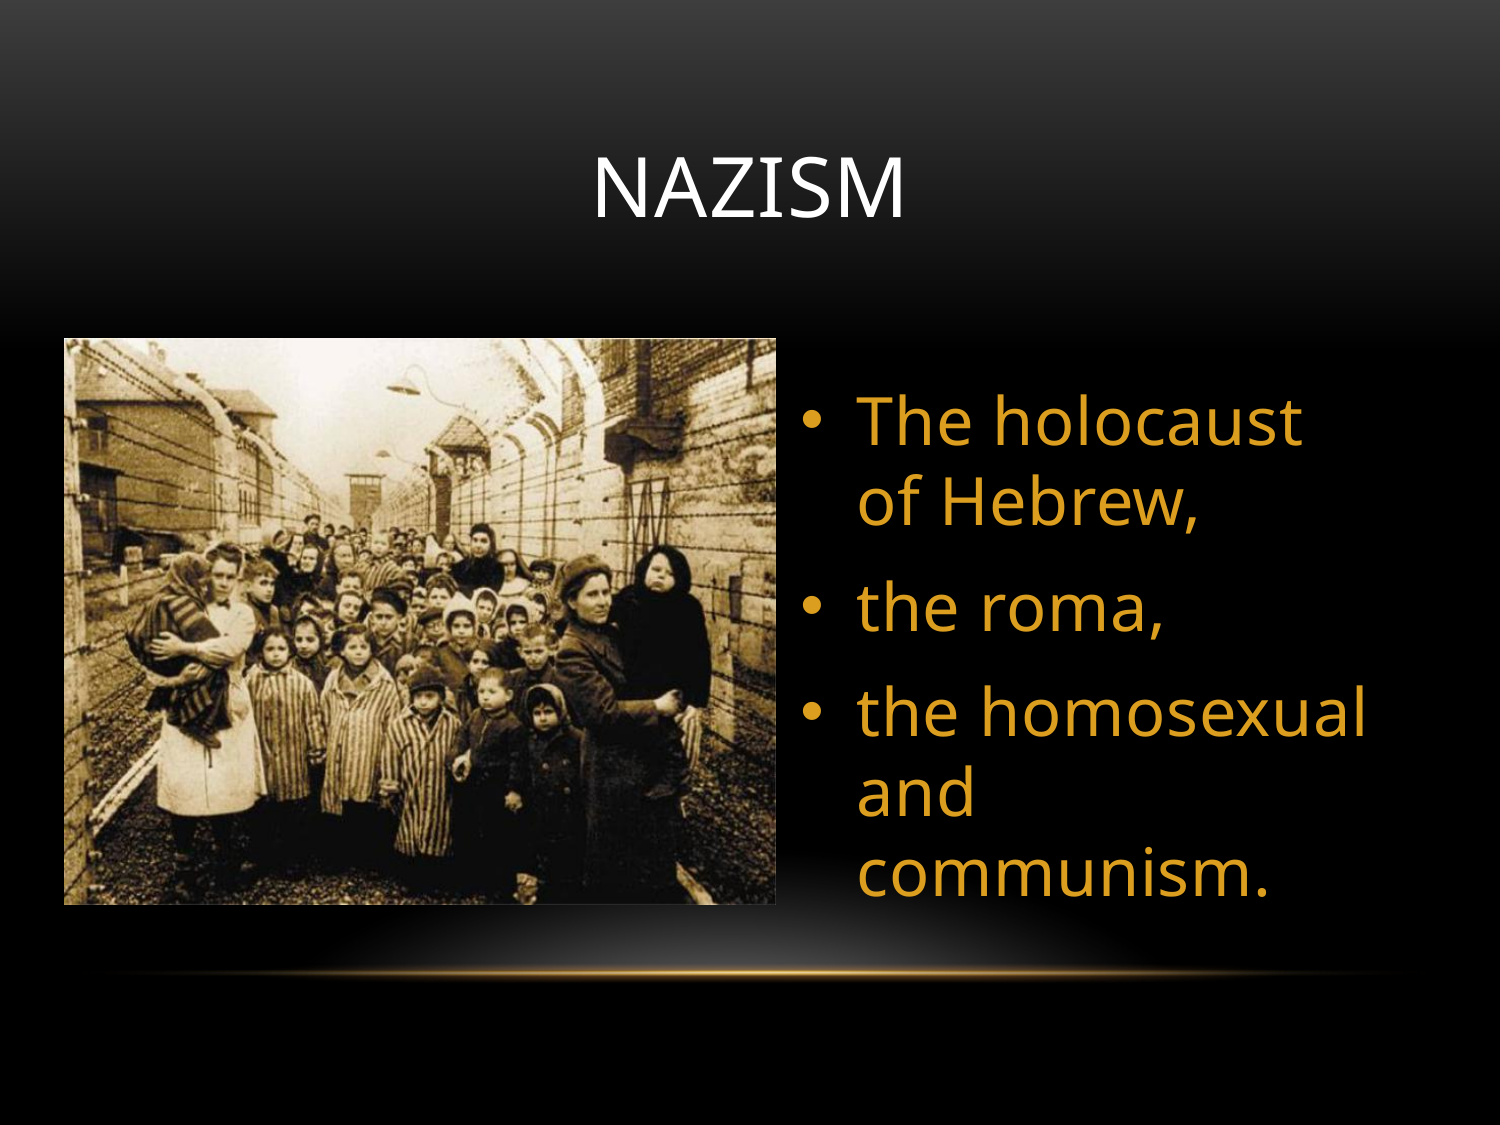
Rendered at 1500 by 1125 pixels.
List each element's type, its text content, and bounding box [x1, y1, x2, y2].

title NAZISM [100, 54, 1401, 243]
picture [0, 0, 1500, 1125]
list The holocaust of Hebrew, the roma, the homosexual and communism. [785, 302, 1398, 978]
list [64, 337, 776, 906]
